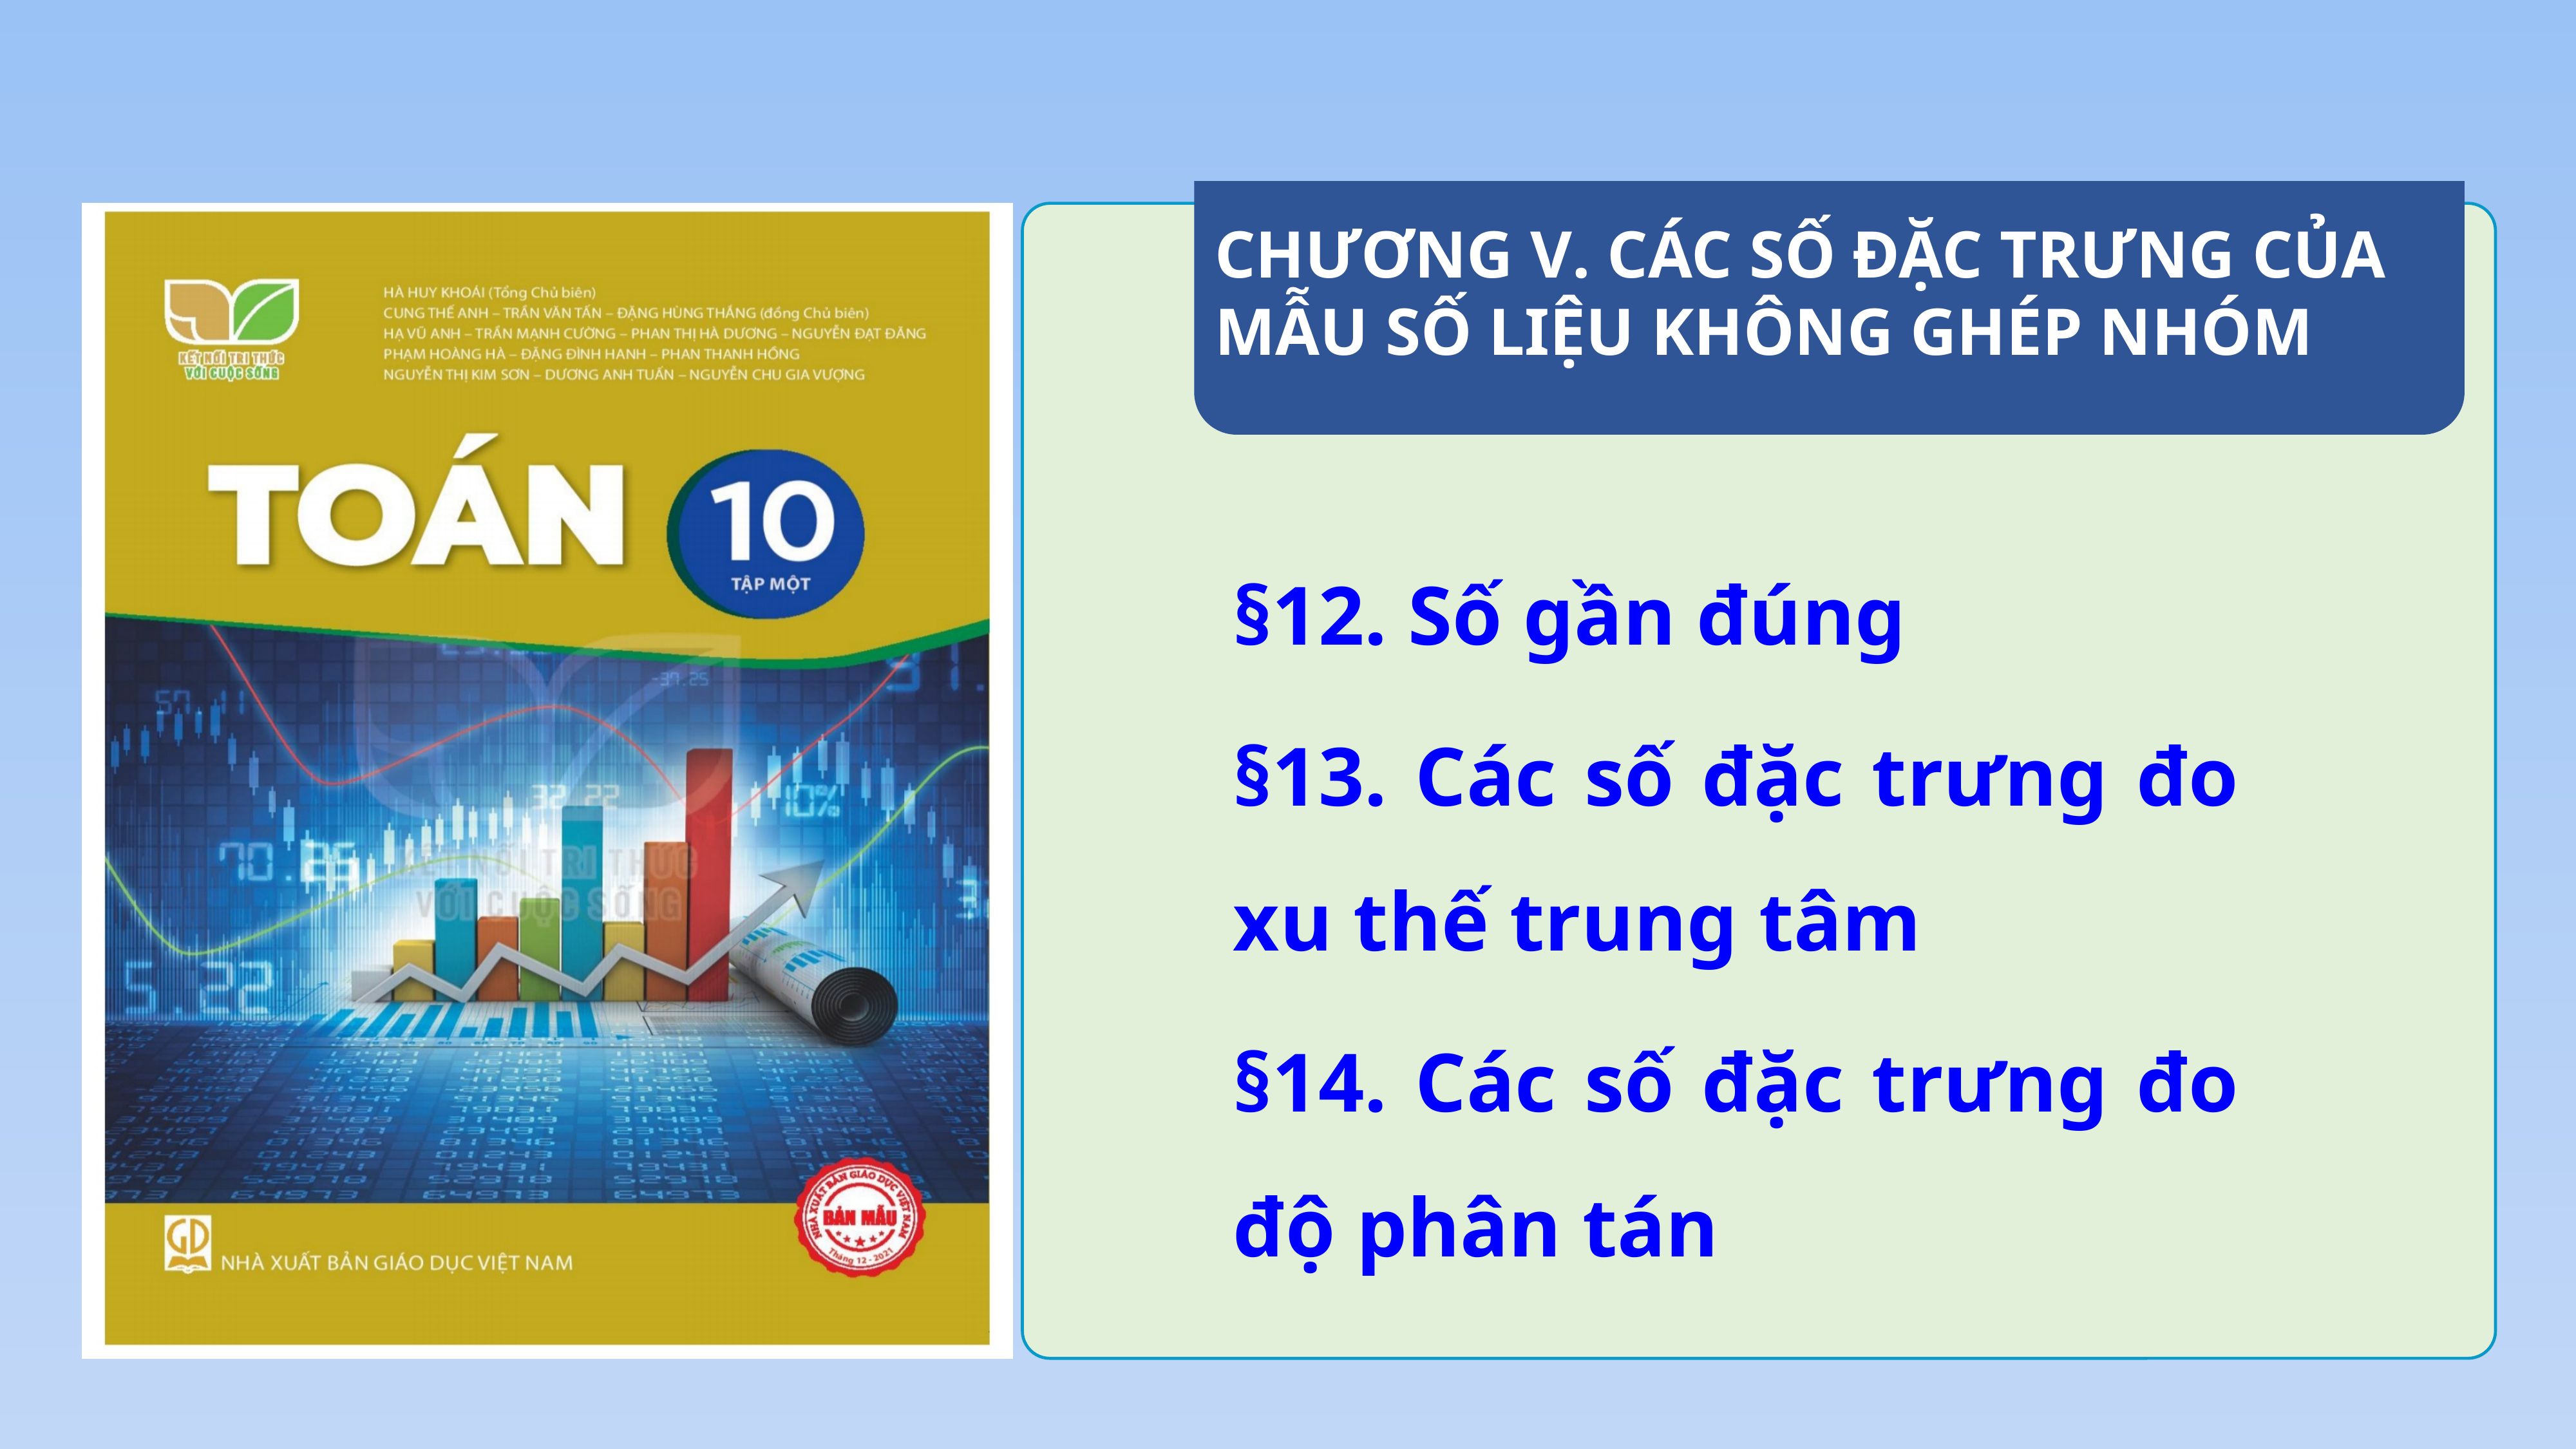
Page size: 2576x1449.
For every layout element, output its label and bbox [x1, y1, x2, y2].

text_box [1022, 176, 2496, 1359]
picture [82, 203, 1014, 1359]
